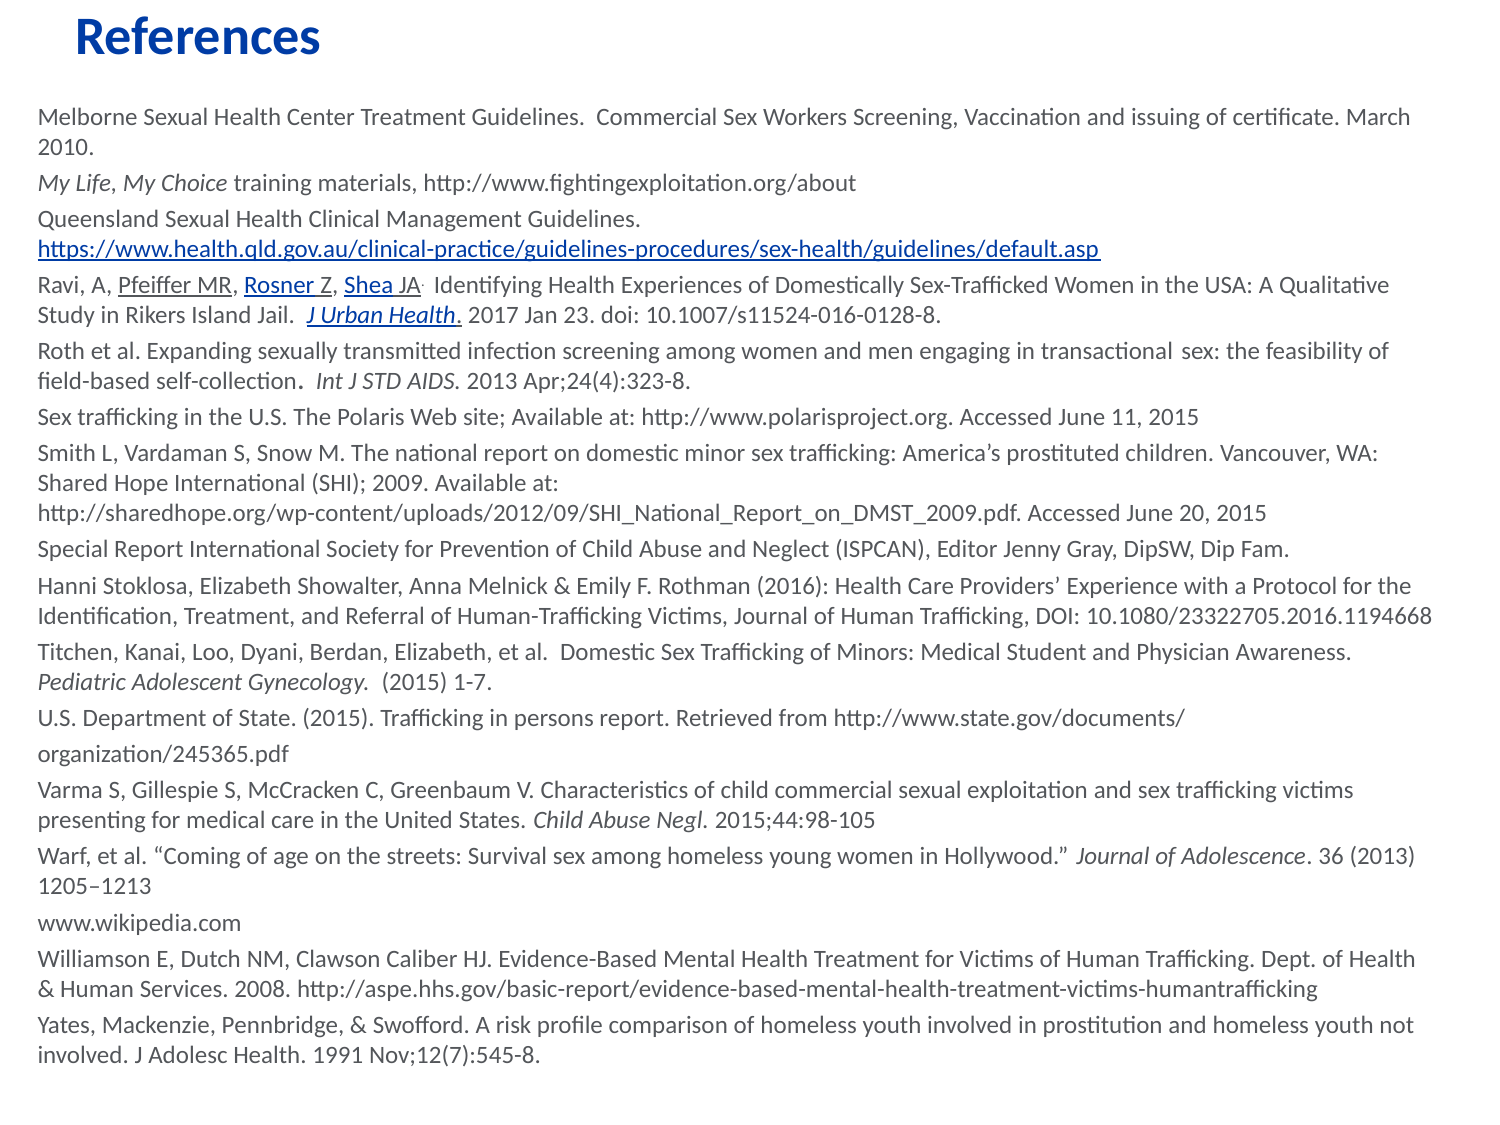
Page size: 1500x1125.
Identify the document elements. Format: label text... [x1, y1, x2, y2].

list Melborne Sexual Health Center Treatment Guidelines. Commercial Sex Workers Screening, Vaccination and issuing of certificate. March 2010. My Life, My Choice training materials, http://www.fightingexploitation.org/about Queensland Sexual Health Clinical Management Guidelines. https://www.health.qld.gov.au/clinical-practice/guidelines-procedures/sex-health/guidelines/default.asp Ravi, A, Pfeiffer MR, Rosner Z, Shea JA. Identifying Health Experiences of Domestically Sex-Trafficked Women in the USA: A Qualitative Study in Rikers Island Jail. J Urban Health. 2017 Jan 23. doi: 10.1007/s11524-016-0128-8. Roth et al. Expanding sexually transmitted infection screening among women and men engaging in transactional sex: the feasibility of field-based self-collection. Int J STD AIDS. 2013 Apr;24(4):323-8. Sex trafficking in the U.S. The Polaris Web site; Available at: http://www.polarisproject.org. Accessed June 11, 2015 Smith L, Vardaman S, Snow M. The national report on domestic minor sex trafficking: America’s prostituted children. Vancouver, WA: Shared Hope International (SHI); 2009. Available at: http://sharedhope.org/wp-content/uploads/2012/09/SHI_National_Report_on_DMST_2009.pdf. Accessed June 20, 2015 Special Report International Society for Prevention of Child Abuse and Neglect (ISPCAN), Editor Jenny Gray, DipSW, Dip Fam. Hanni Stoklosa, Elizabeth Showalter, Anna Melnick & Emily F. Rothman (2016): Health Care Providers’ Experience with a Protocol for the Identification, Treatment, and Referral of Human-Trafficking Victims, Journal of Human Trafficking, DOI: 10.1080/23322705.2016.1194668 Titchen, Kanai, Loo, Dyani, Berdan, Elizabeth, et al. Domestic Sex Trafficking of Minors: Medical Student and Physician Awareness. Pediatric Adolescent Gynecology. (2015) 1-7. U.S. Department of State. (2015). Trafficking in persons report. Retrieved from http://www.state.gov/documents/ organization/245365.pdf Varma S, Gillespie S, McCracken C, Greenbaum V. Characteristics of child commercial sexual exploitation and sex trafficking victims presenting for medical care in the United States. Child Abuse Negl. 2015;44:98-105 Warf, et al. “Coming of age on the streets: Survival sex among homeless young women in Hollywood.” Journal of Adolescence. 36 (2013) 1205–1213 www.wikipedia.com Williamson E, Dutch NM, Clawson Caliber HJ. Evidence-Based Mental Health Treatment for Victims of Human Trafficking. Dept. of Health & Human Services. 2008. http://aspe.hhs.gov/basic-report/evidence-based-mental-health-treatment-victims-humantrafficking Yates, Mackenzie, Pennbridge, & Swofford. A risk profile comparison of homeless youth involved in prostitution and homeless youth not involved. J Adolesc Health. 1991 Nov;12(7):545-8. [37, 99, 1438, 1125]
title References [75, 0, 1425, 99]
